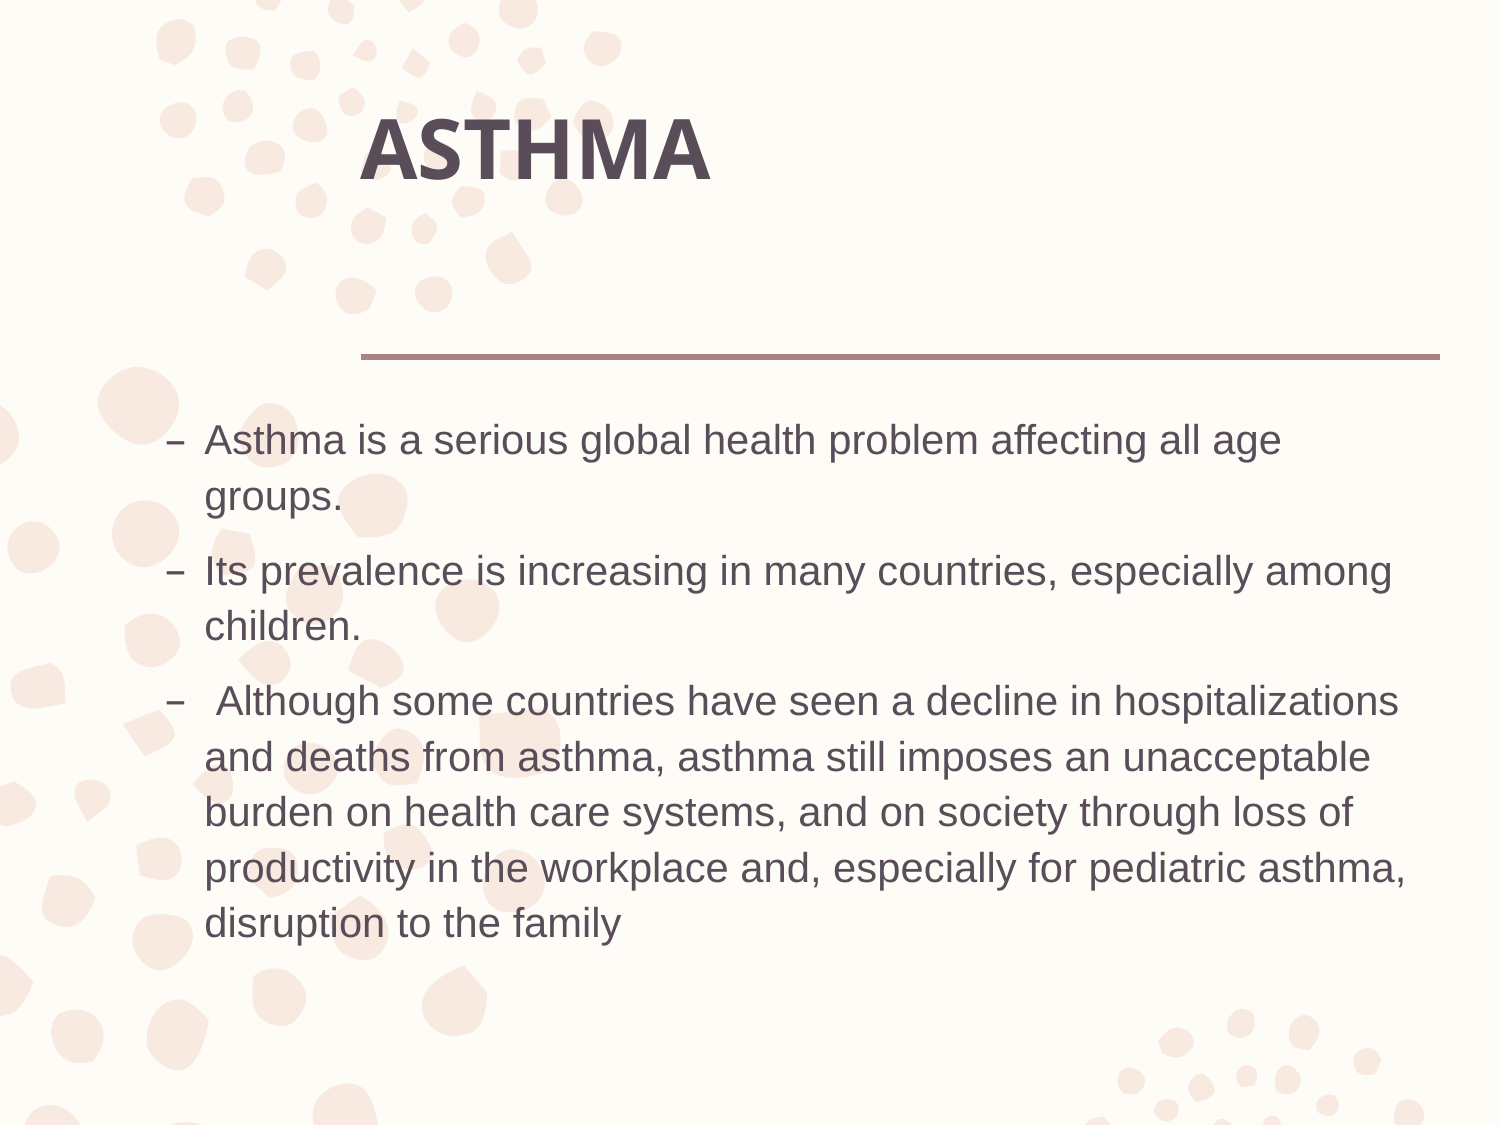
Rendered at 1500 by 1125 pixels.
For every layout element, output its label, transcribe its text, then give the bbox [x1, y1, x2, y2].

title ASTHMA [345, 93, 1440, 350]
list Asthma is a serious global health problem affecting all age groups. Its prevalence is increasing in many countries, especially among children. Although some countries have seen a decline in hospitalizations and deaths from asthma, asthma still imposes an unacceptable burden on health care systems, and on society through loss of productivity in the workplace and, especially for pediatric asthma, disruption to the family [150, 399, 1440, 999]
